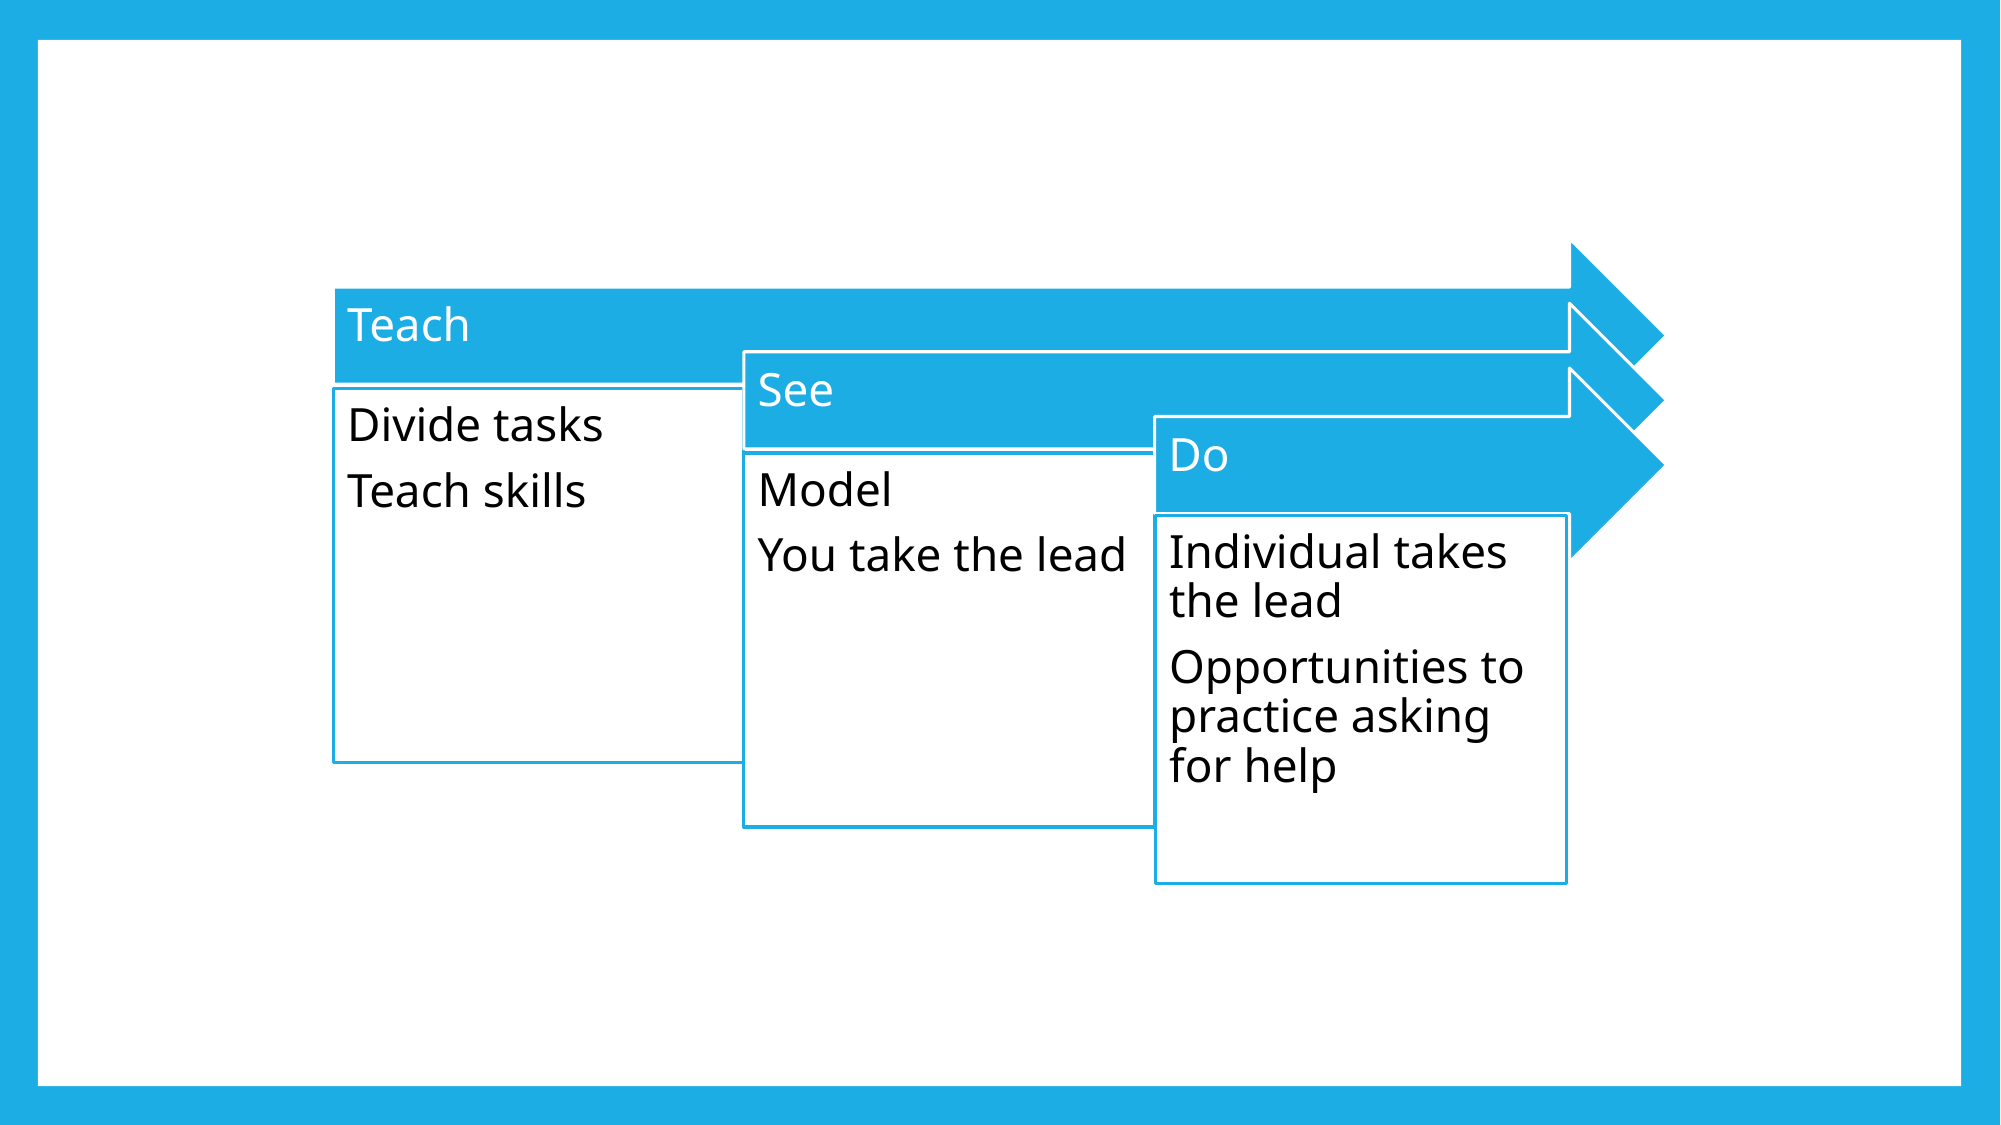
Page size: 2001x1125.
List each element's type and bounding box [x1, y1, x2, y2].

text_box [332, 117, 1667, 1008]
